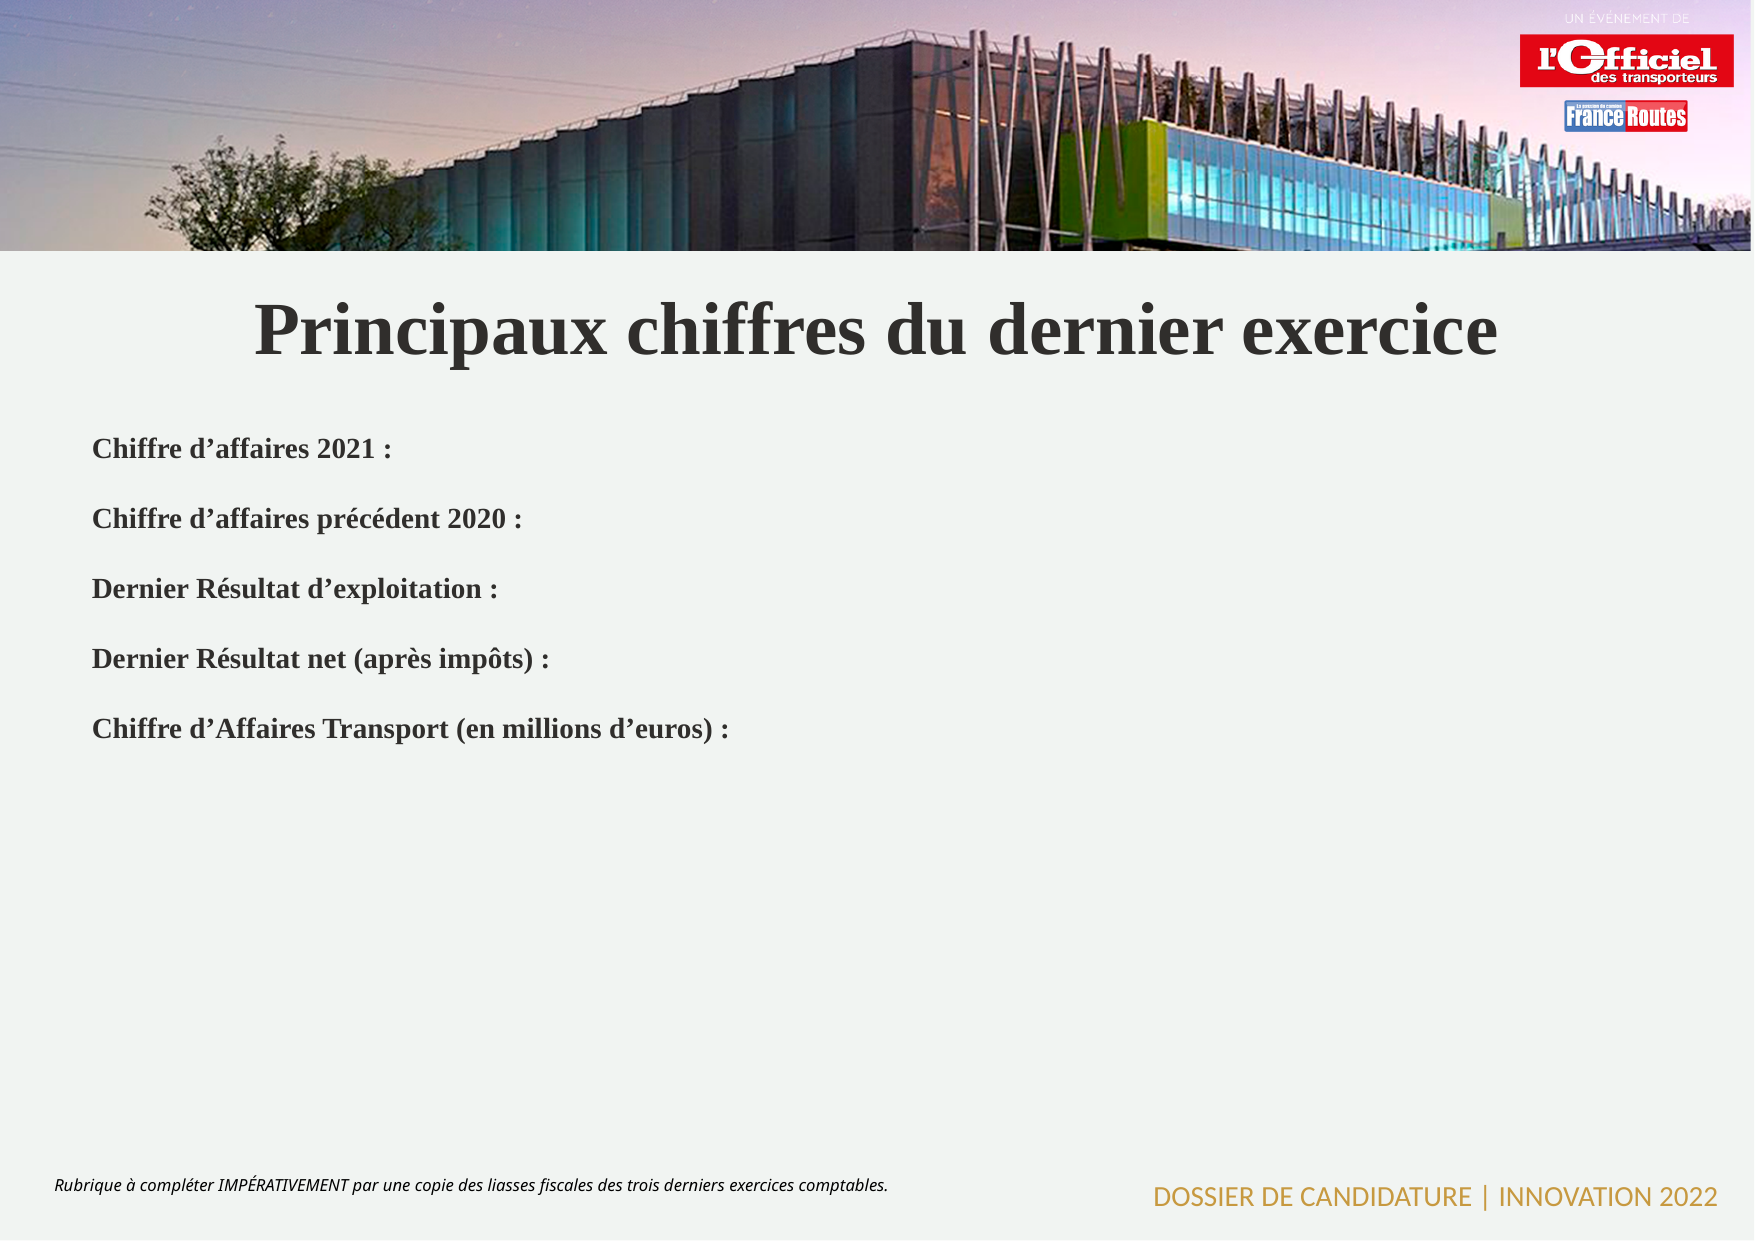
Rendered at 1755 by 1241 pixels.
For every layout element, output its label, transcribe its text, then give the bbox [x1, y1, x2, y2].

picture [0, 0, 1751, 251]
title Principaux chiffres du dernier exercice [1, 279, 1753, 371]
text_box DOSSIER DE CANDIDATURE | INNOVATION 2022 [877, 1170, 1734, 1220]
text_box Chiffre d’affaires 2021 : Chiffre d’affaires précédent 2020 : Dernier Résultat d’exploitation : Dernier Résultat net (après impôts) : Chiffre d’Affaires Transport (en millions d’euros) : [77, 421, 1677, 857]
text_box Rubrique à compléter IMPÉRATIVEMENT par une copie des liasses fiscales des trois derniers exercices comptables. [39, 1167, 1602, 1203]
